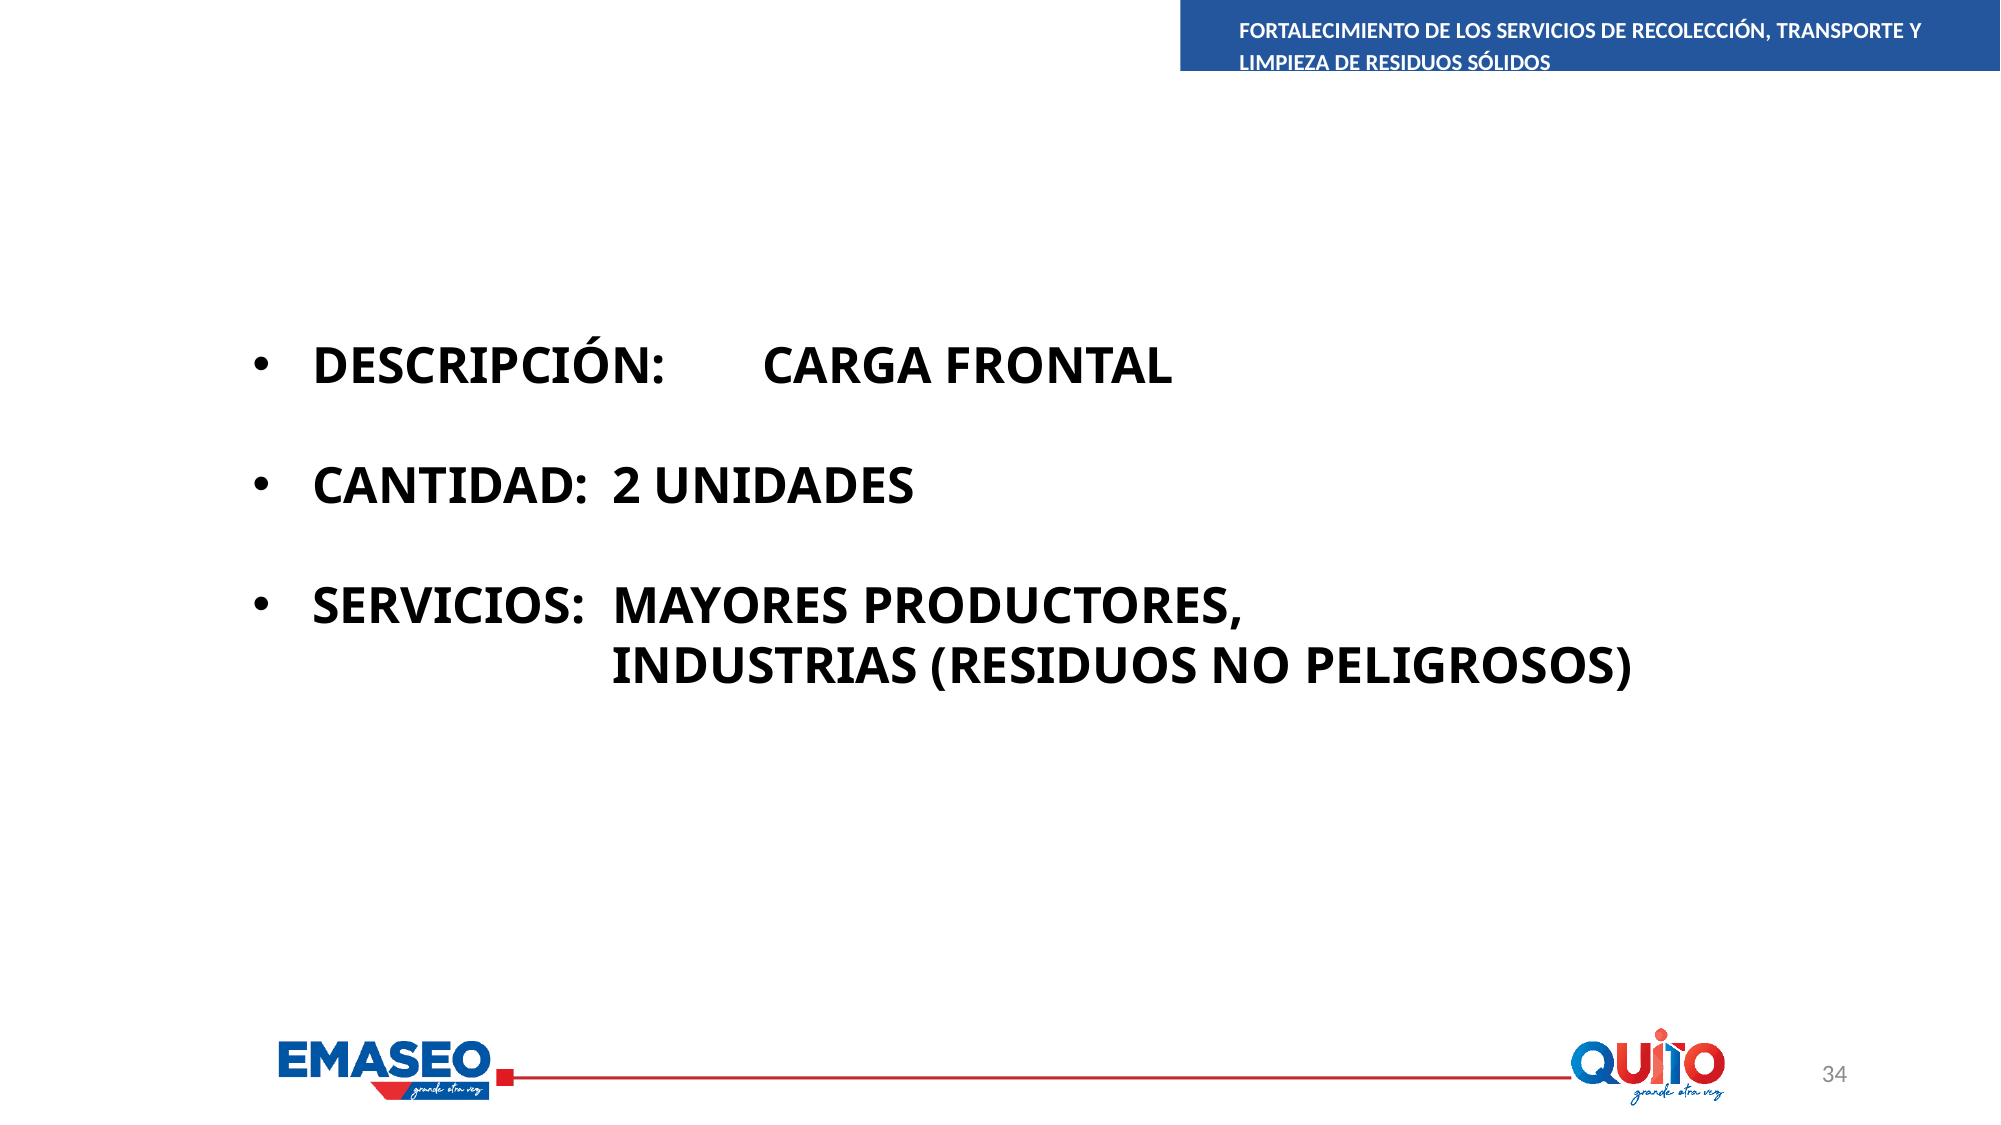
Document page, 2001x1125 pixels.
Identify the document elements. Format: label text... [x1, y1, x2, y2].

text_box [1180, 0, 2000, 71]
text_box FORTALECIMIENTO DE LOS SERVICIOS DE RECOLECCIÓN, TRANSPORTE Y LIMPIEZA DE RESIDUOS SÓLIDOS [1224, 4, 2000, 61]
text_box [271, 1028, 1725, 1114]
text_box DESCRIPCIÓN: CARGA FRONTAL CANTIDAD: 2 UNIDADES SERVICIOS: MAYORES PRODUCTORES, INDUSTRIAS (RESIDUOS NO PELIGROSOS) [237, 275, 1830, 751]
slide_number 34 [1725, 1042, 1863, 1103]
